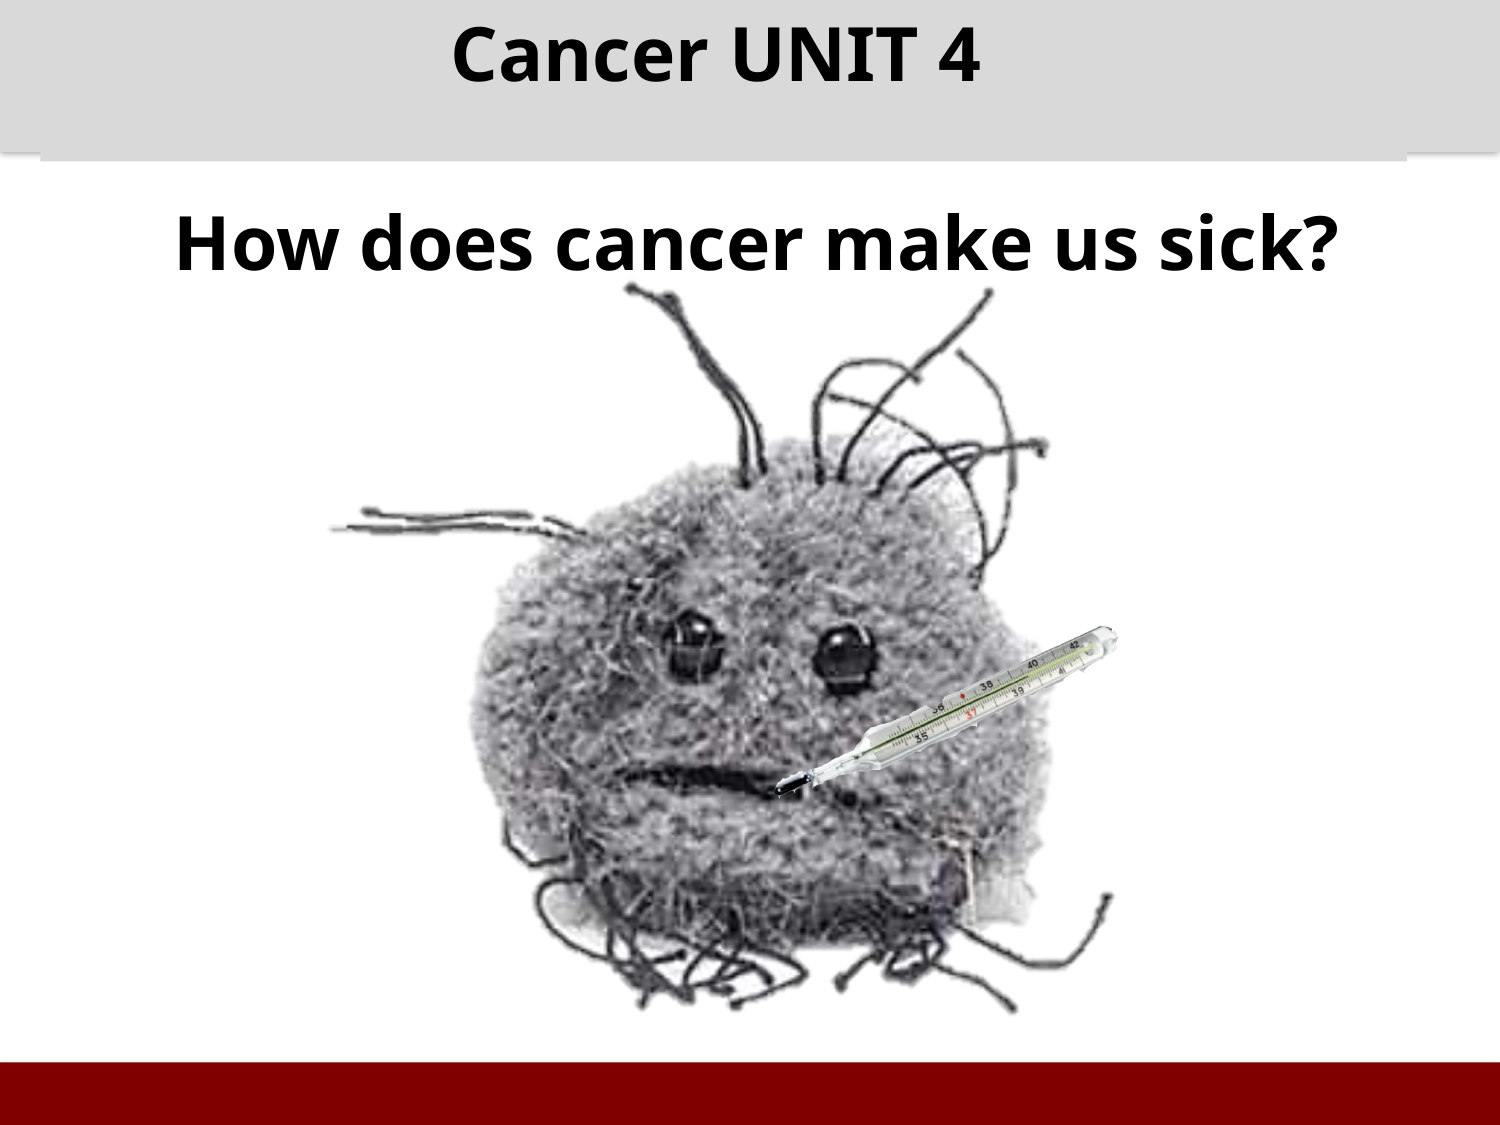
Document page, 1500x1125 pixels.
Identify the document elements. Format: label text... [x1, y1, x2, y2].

text_box How does cancer make us sick? [40, 188, 1474, 293]
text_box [0, 0, 1500, 162]
picture [266, 210, 1189, 1053]
